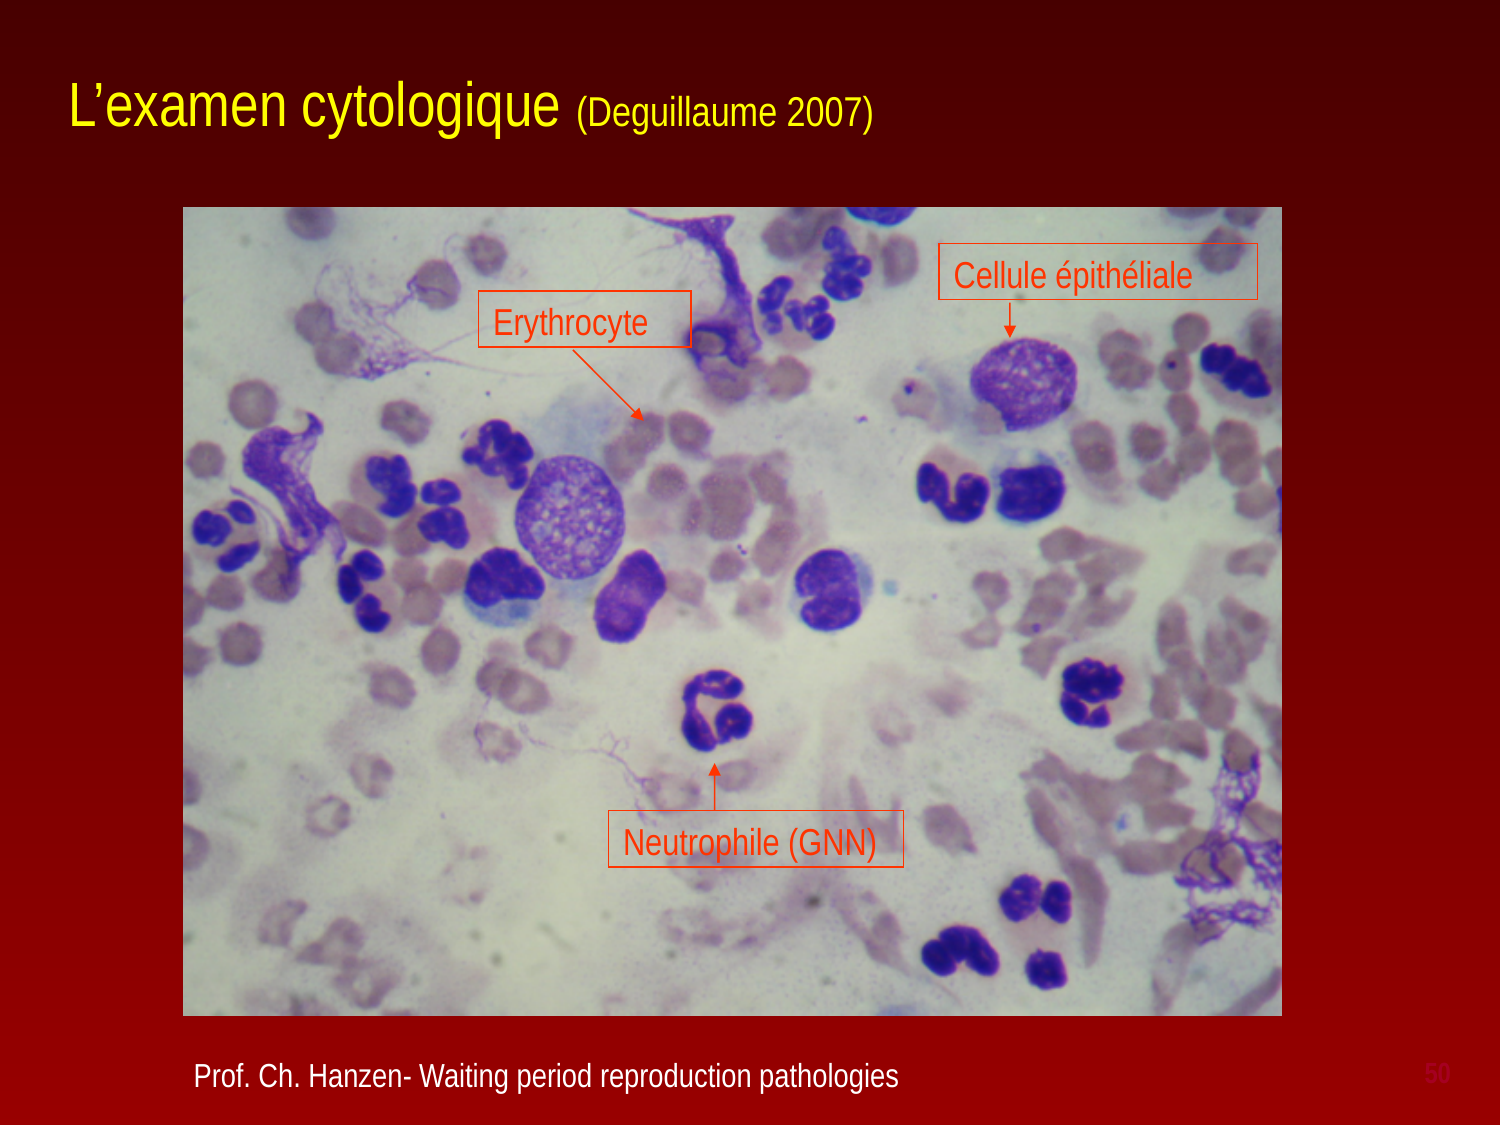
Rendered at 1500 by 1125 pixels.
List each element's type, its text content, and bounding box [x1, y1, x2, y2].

title L’examen cytologique (Deguillaume 2007) [53, 42, 1388, 161]
slide_number 50 [1115, 1046, 1467, 1125]
footer Prof. Ch. Hanzen- Waiting period reproduction pathologies [170, 1046, 1115, 1125]
picture [182, 207, 1282, 1017]
